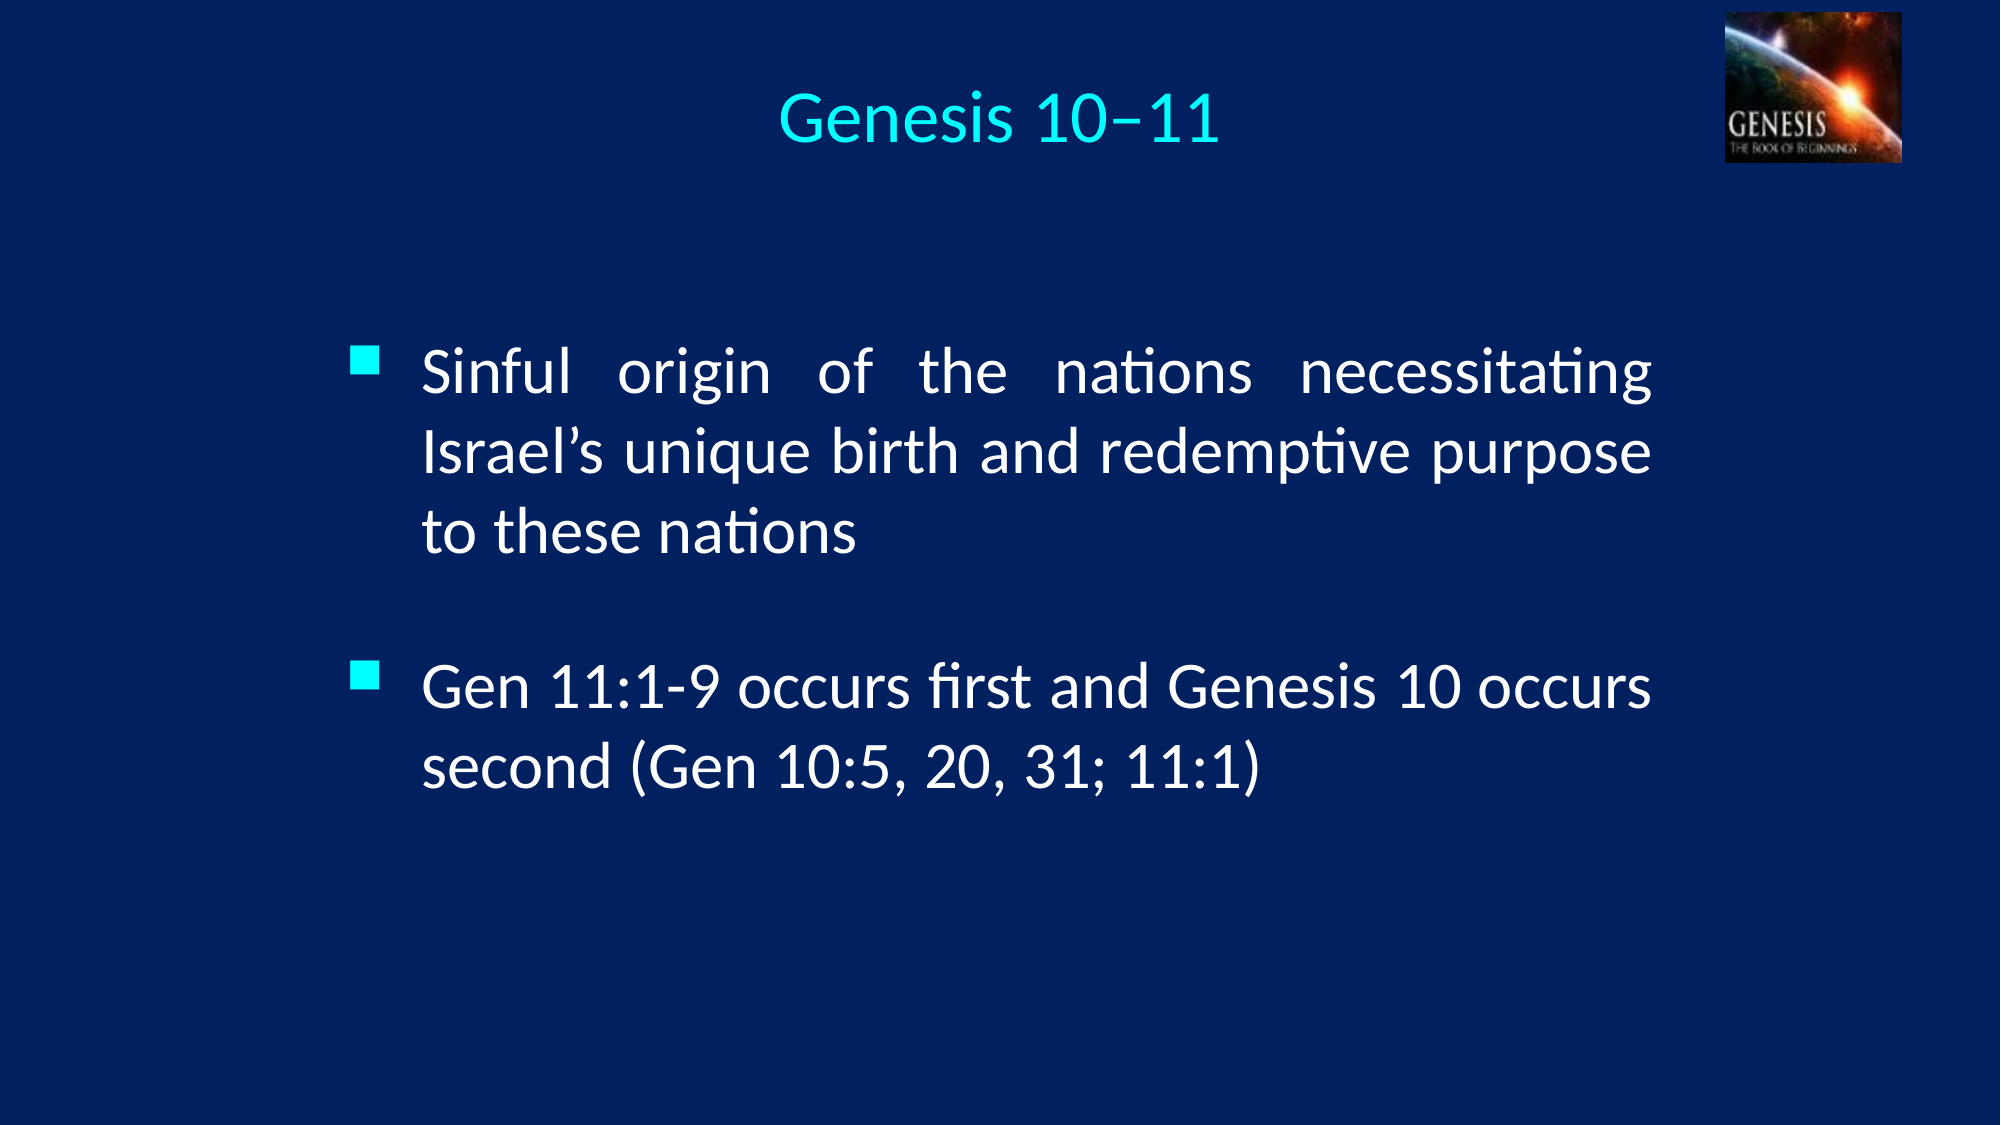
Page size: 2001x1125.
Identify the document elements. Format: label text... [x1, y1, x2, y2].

list Sinful origin of the nations necessitating Israel’s unique birth and redemptive purpose to these nations Gen 11:1-9 occurs first and Genesis 10 occurs second (Gen 10:5, 20, 31; 11:1) [330, 318, 1669, 995]
picture [1724, 12, 1902, 163]
title Genesis 10–11 [762, 37, 1238, 188]
